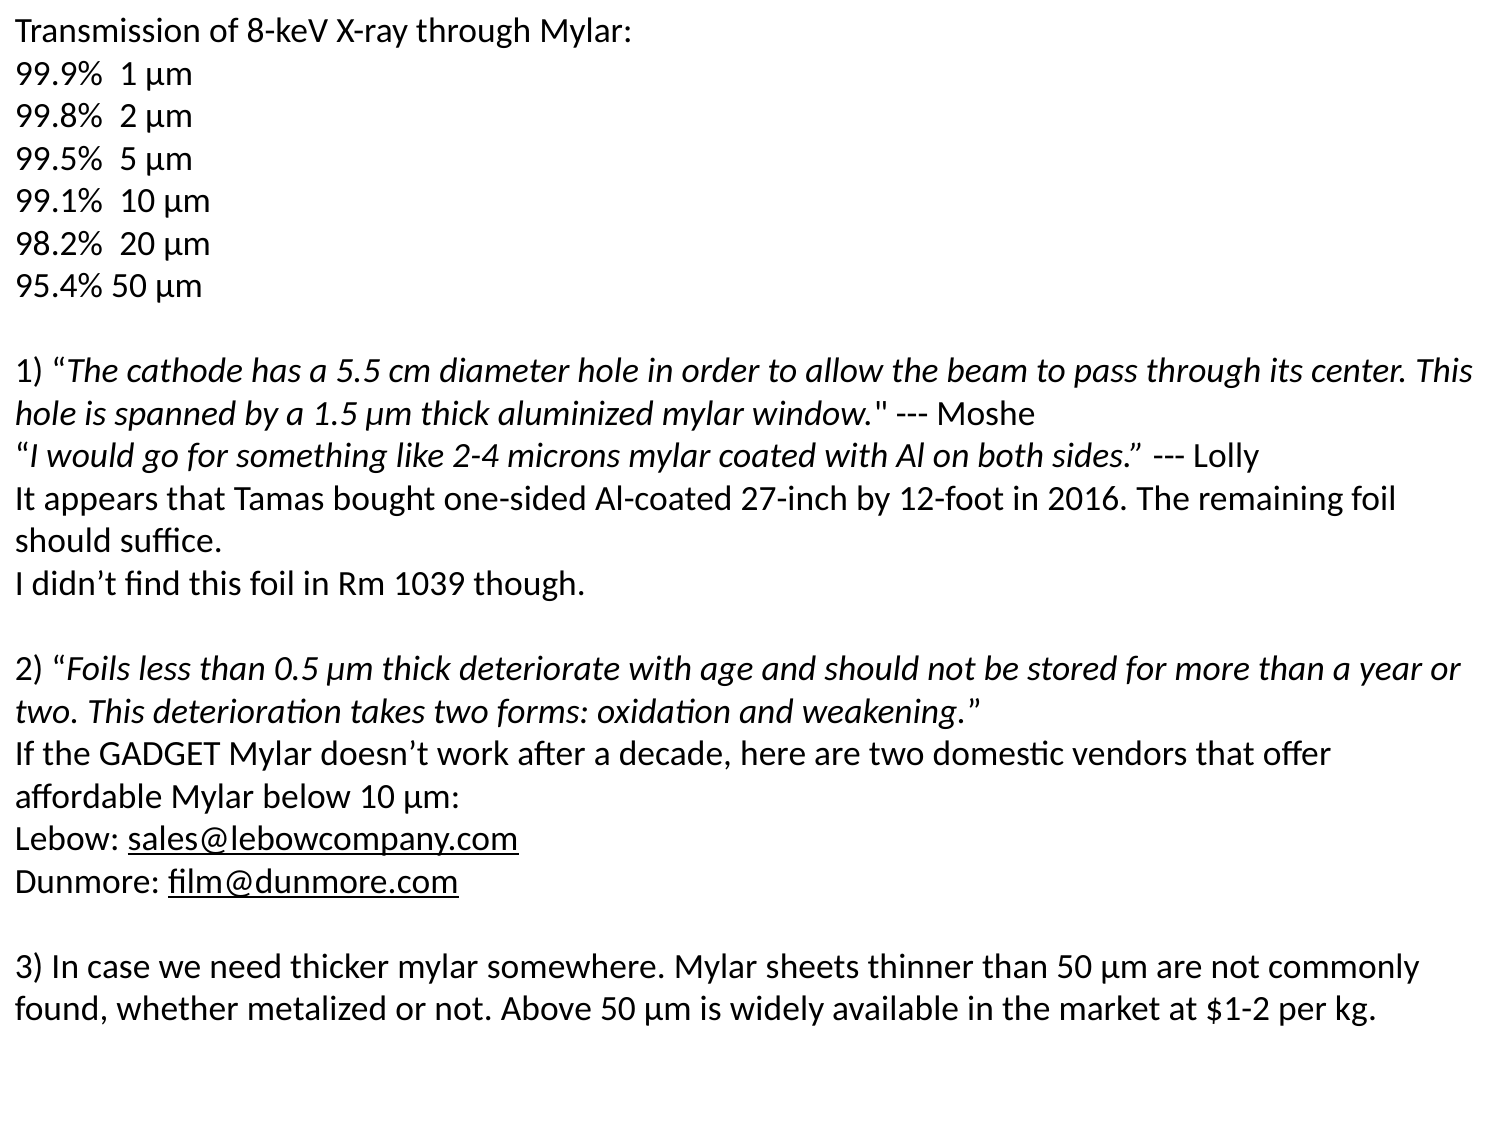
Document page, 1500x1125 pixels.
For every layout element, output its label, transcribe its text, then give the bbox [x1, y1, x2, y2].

text_box Transmission of 8-keV X-ray through Mylar: 99.9% 1 μm 99.8% 2 μm 99.5% 5 μm 99.1% 10 μm 98.2% 20 μm 95.4% 50 μm 1) “The cathode has a 5.5 cm diameter hole in order to allow the beam to pass through its center. This hole is spanned by a 1.5 μm thick aluminized mylar window." --- Moshe “I would go for something like 2-4 microns mylar coated with Al on both sides.” --- Lolly It appears that Tamas bought one-sided Al-coated 27-inch by 12-foot in 2016. The remaining foil should suffice. I didn’t find this foil in Rm 1039 though. 2) “Foils less than 0.5 μm thick deteriorate with age and should not be stored for more than a year or two. This deterioration takes two forms: oxidation and weakening.” If the GADGET Mylar doesn’t work after a decade, here are two domestic vendors that offer affordable Mylar below 10 μm: Lebow: sales@lebowcompany.com Dunmore: film@dunmore.com 3) In case we need thicker mylar somewhere. Mylar sheets thinner than 50 μm are not commonly found, whether metalized or not. Above 50 μm is widely available in the market at $1-2 per kg. [0, 0, 1500, 1036]
